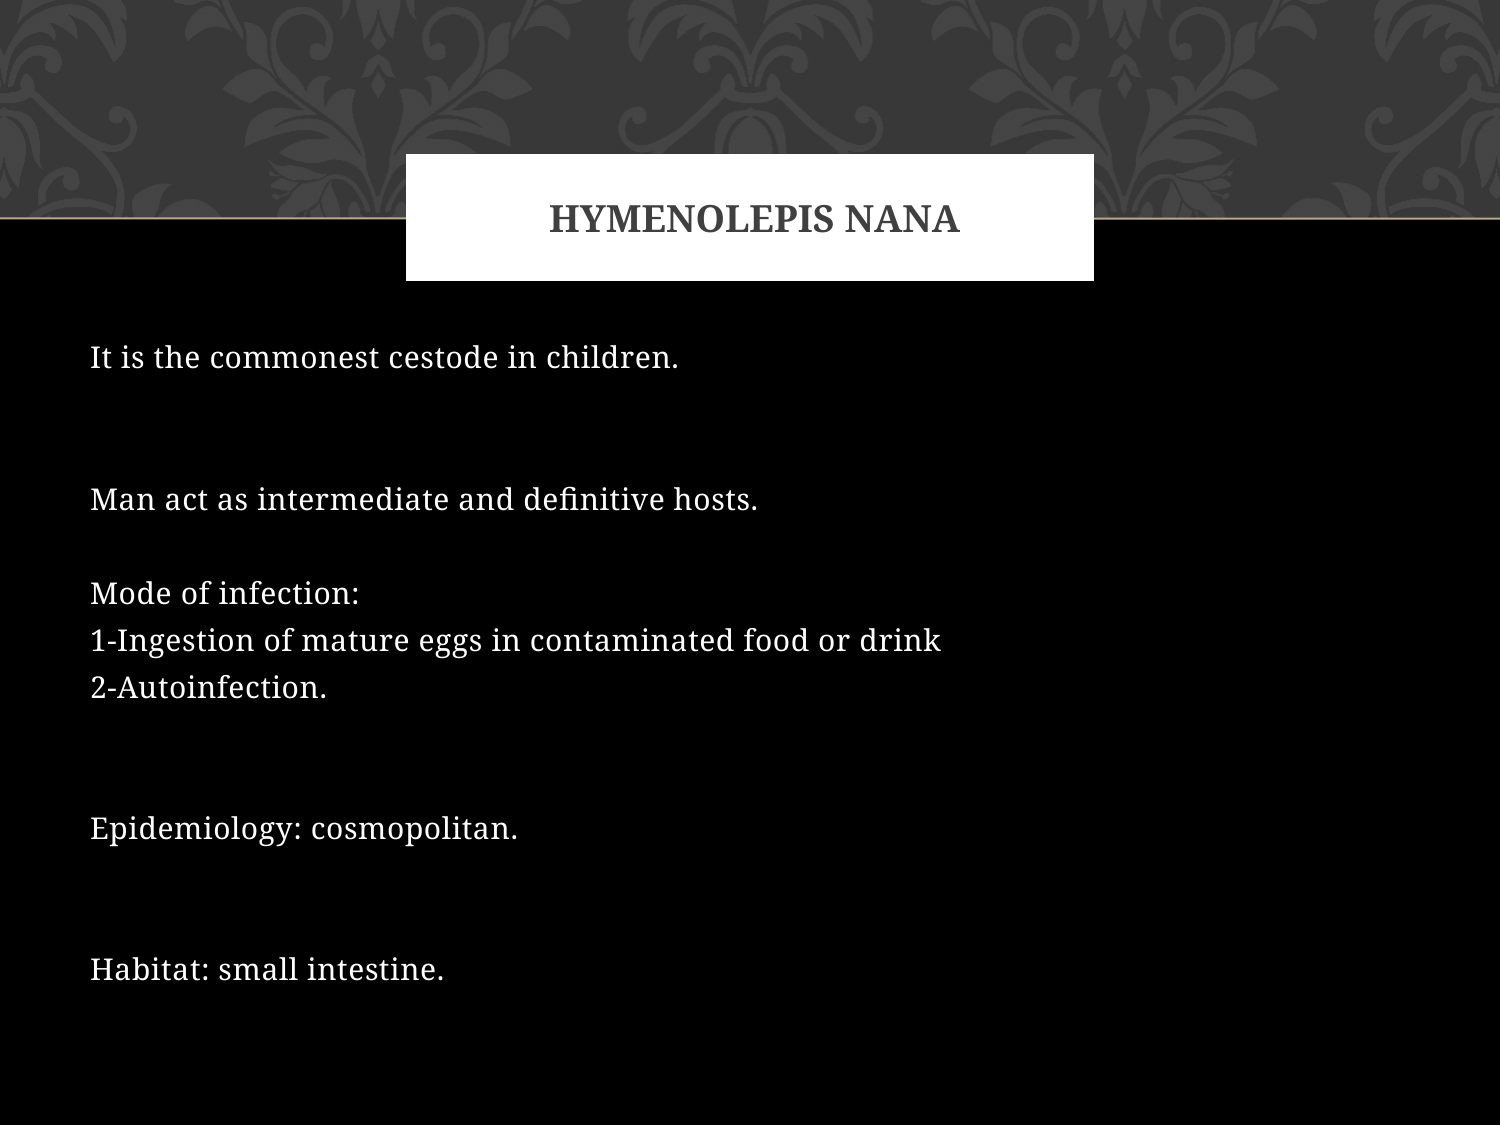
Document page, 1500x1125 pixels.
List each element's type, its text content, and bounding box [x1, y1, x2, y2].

title Hymenolepis nana [406, 154, 1094, 281]
list It is the commonest cestode in children. Man act as intermediate and definitive hosts. Mode of infection: 1-Ingestion of mature eggs in contaminated food or drink 2-Autoinfection. Epidemiology: cosmopolitan. Habitat: small intestine. [75, 331, 1425, 1000]
